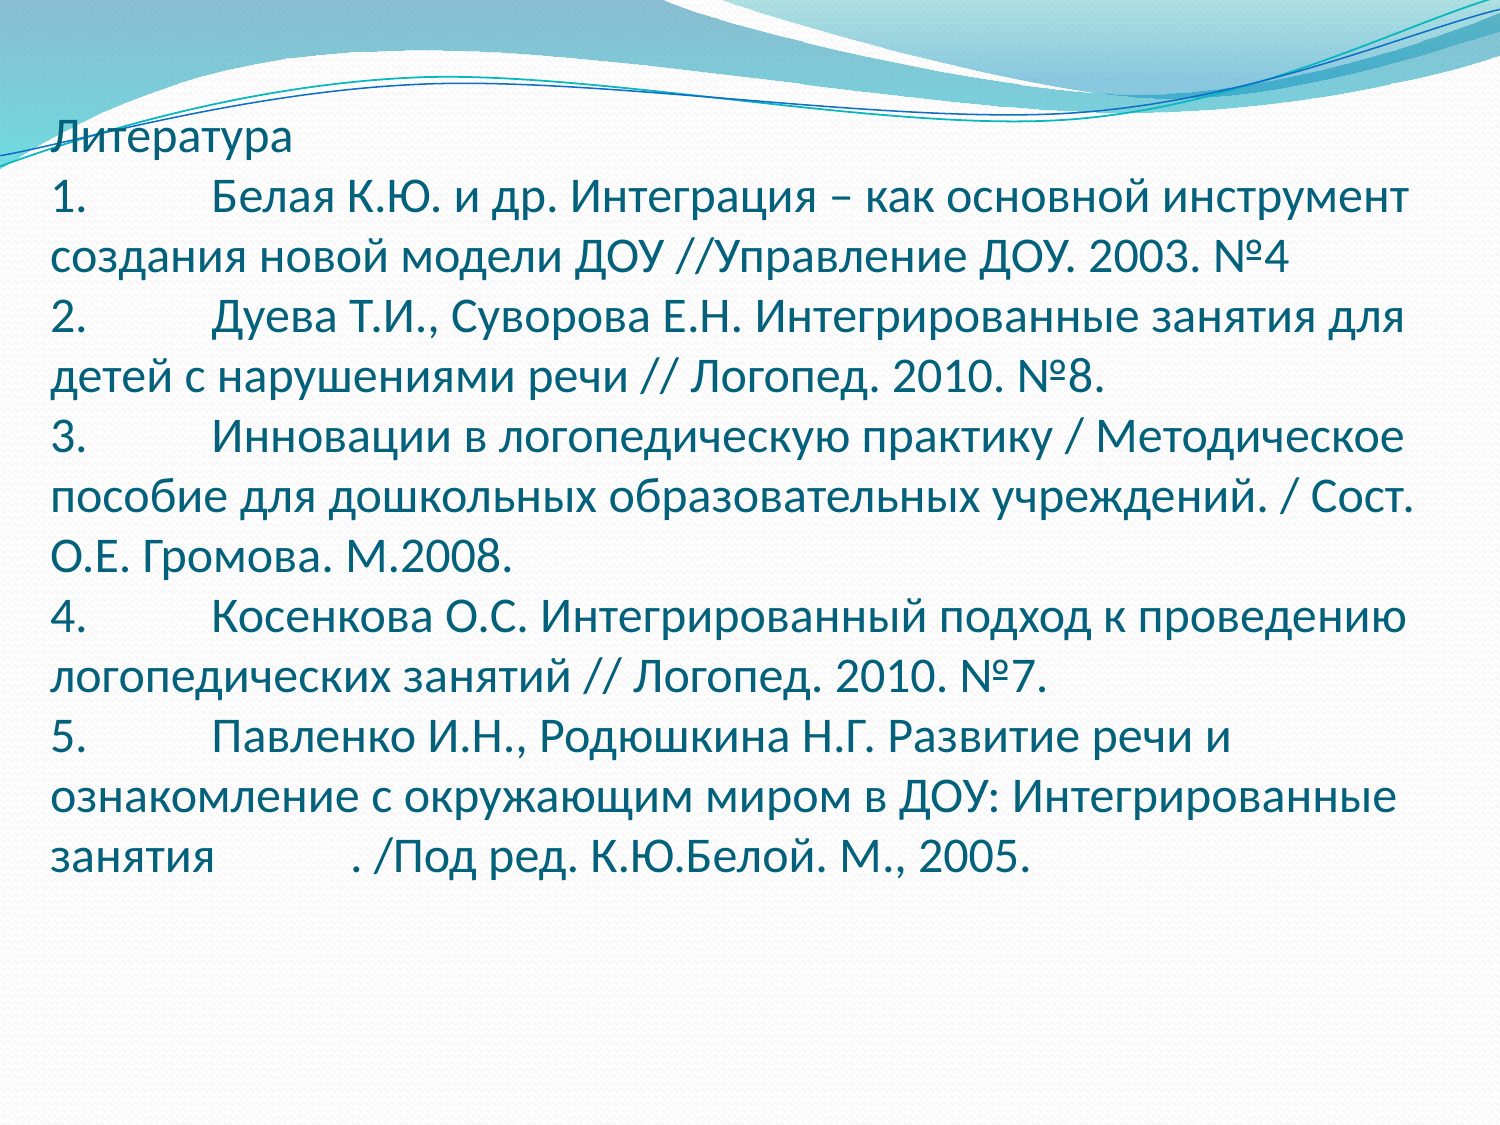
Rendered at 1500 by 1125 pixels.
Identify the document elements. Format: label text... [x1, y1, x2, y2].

title Литература 1. Белая К.Ю. и др. Интеграция – как основной инструмент создания новой модели ДОУ //Управление ДОУ. 2003. №4 2. Дуева Т.И., Суворова Е.Н. Интегрированные занятия для детей с нарушениями речи // Логопед. 2010. №8. 3. Инновации в логопедическую практику / Методическое пособие для дошкольных образовательных учреждений. / Сост. О.Е. Громова. М.2008. 4. Косенкова О.С. Интегрированный подход к проведению логопедических занятий // Логопед. 2010. №7. 5. Павленко И.Н., Родюшкина Н.Г. Развитие речи и ознакомление с окружающим миром в ДОУ: Интегрированные занятия . /Под ред. К.Ю.Белой. М., 2005. [50, 45, 1425, 1063]
